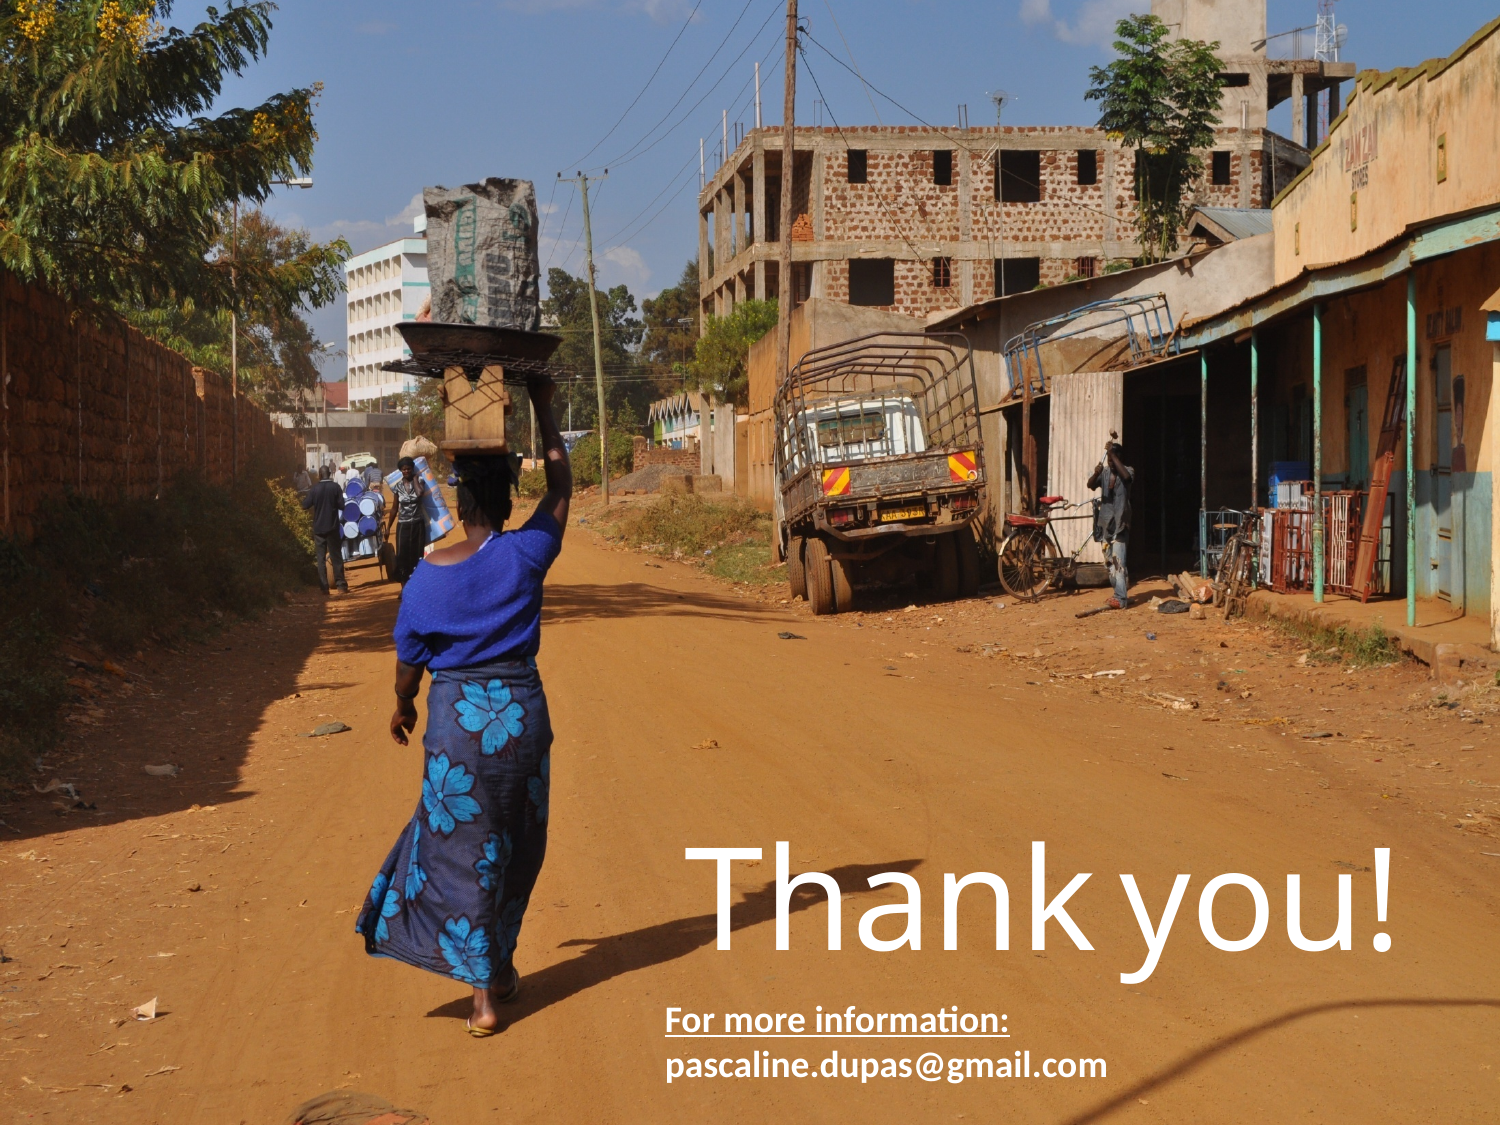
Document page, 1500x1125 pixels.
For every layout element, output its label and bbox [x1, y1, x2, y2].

list [0, 0, 1500, 1125]
